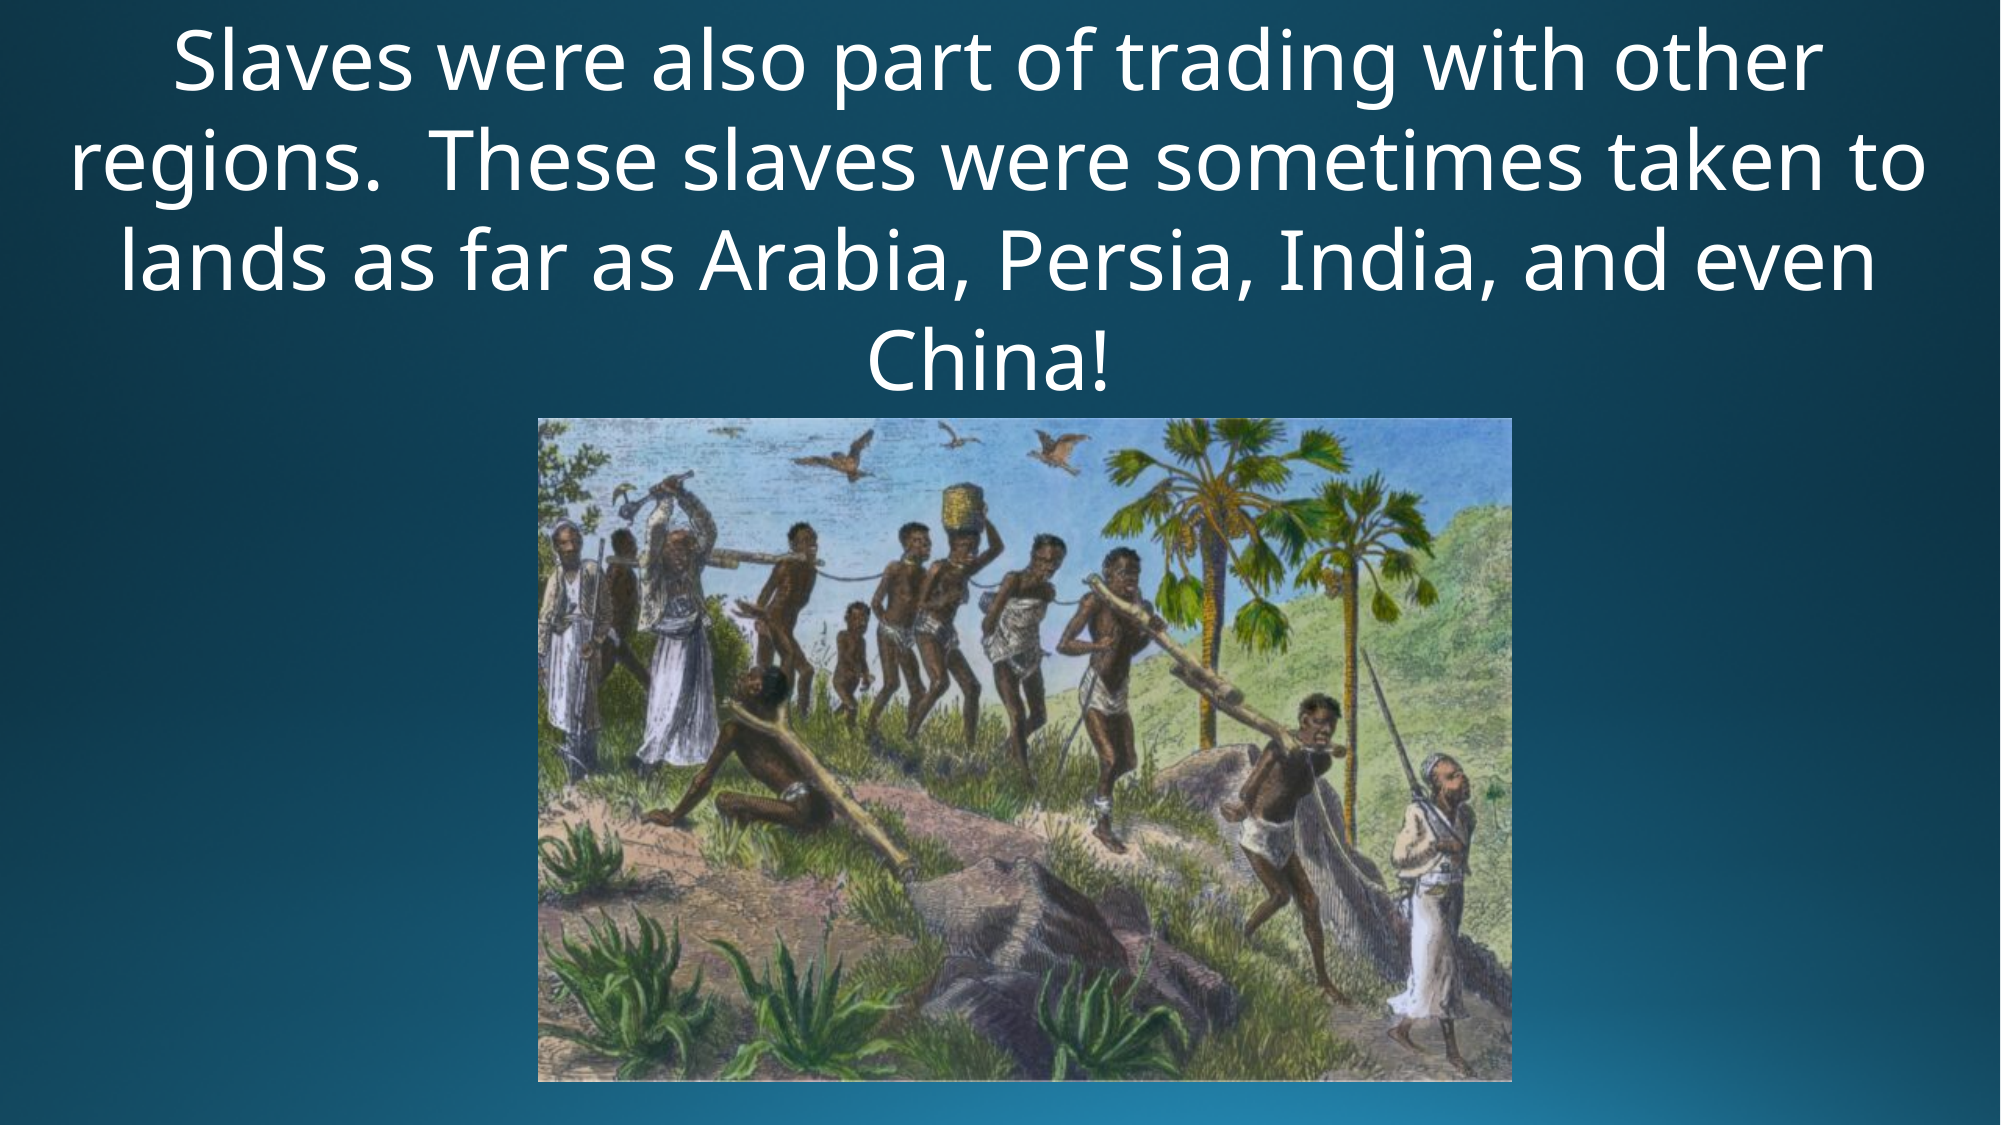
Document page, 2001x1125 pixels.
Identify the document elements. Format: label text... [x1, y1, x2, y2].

picture [0, 0, 2001, 1125]
text_box Slaves were also part of trading with other regions. These slaves were sometimes taken to lands as far as Arabia, Persia, India, and even China! [32, 0, 1968, 415]
